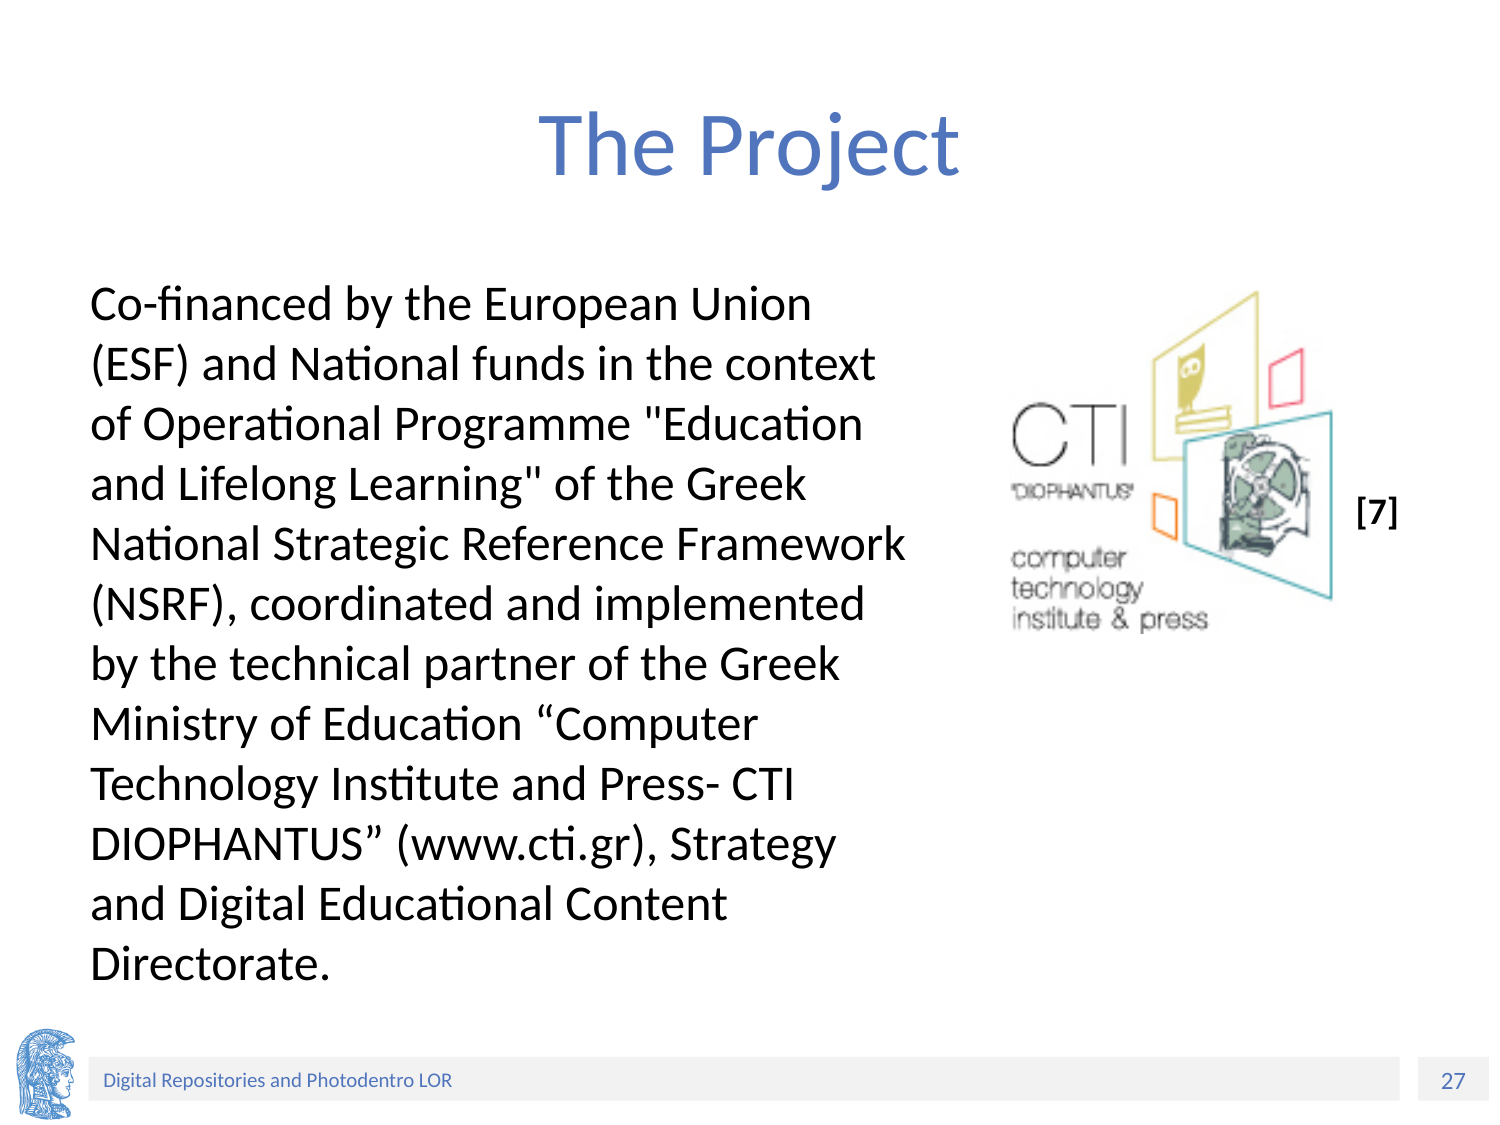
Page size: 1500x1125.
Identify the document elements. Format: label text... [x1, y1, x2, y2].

list Co-financed by the European Union (ESF) and National funds in the context of Operational Programme "Education and Lifelong Learning" of the Greek National Strategic Reference Framework (NSRF), coordinated and implemented by the technical partner of the Greek Ministry of Education “Computer Technology Institute and Press- CTI DIOPHANTUS” (www.cti.gr), Strategy and Digital Educational Content Directorate. [75, 262, 939, 1005]
picture [9, 1025, 81, 1120]
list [1009, 290, 1338, 634]
text_box [7] [1342, 479, 1432, 539]
title The Project [75, 45, 1425, 233]
